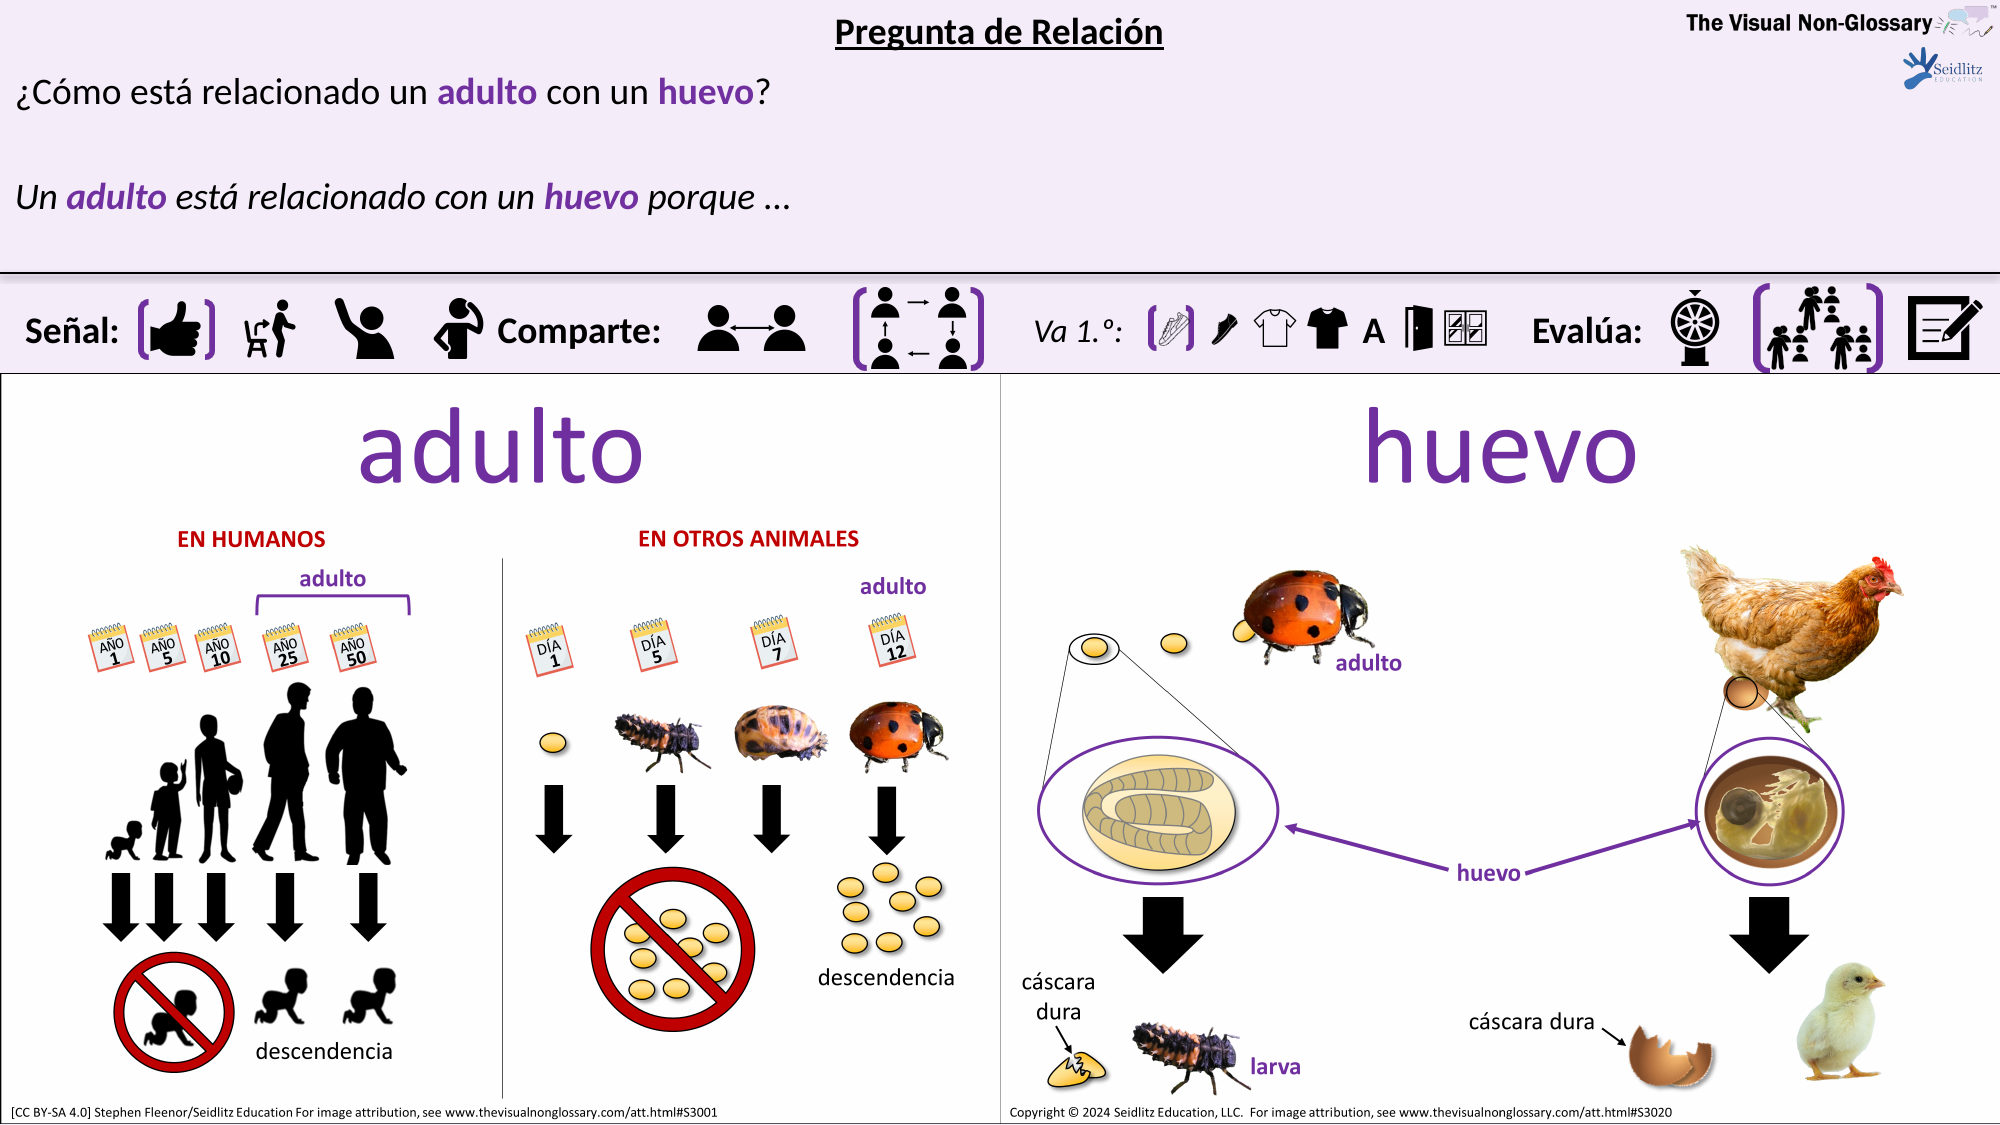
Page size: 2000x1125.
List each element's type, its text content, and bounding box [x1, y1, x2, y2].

text_box Señal: [10, 298, 135, 359]
picture [1304, 305, 1351, 352]
picture [428, 298, 490, 359]
picture [137, 298, 215, 361]
text_box Comparte: [491, 298, 677, 359]
text_box ¿Cómo está relacionado un adulto con un huevo? [0, 59, 2000, 120]
picture [0, 283, 2000, 1124]
picture [1898, 44, 1991, 97]
picture [1907, 290, 1984, 367]
picture [1657, 290, 1733, 367]
picture [1148, 305, 1195, 352]
text_box Va 1.º: [1018, 301, 1139, 357]
picture [853, 287, 985, 371]
picture [695, 305, 808, 352]
picture [1672, 0, 2000, 40]
text_box Un adulto está relacionado con un huevo porque ... [0, 164, 2000, 225]
picture [334, 298, 395, 359]
picture [1252, 305, 1298, 352]
text_box Pregunta de Relación [820, 0, 1180, 59]
text_box Evalúa: [1517, 298, 1652, 359]
text_box A [1347, 298, 1401, 359]
picture [239, 298, 301, 359]
picture [1396, 305, 1489, 352]
picture [1202, 310, 1241, 349]
